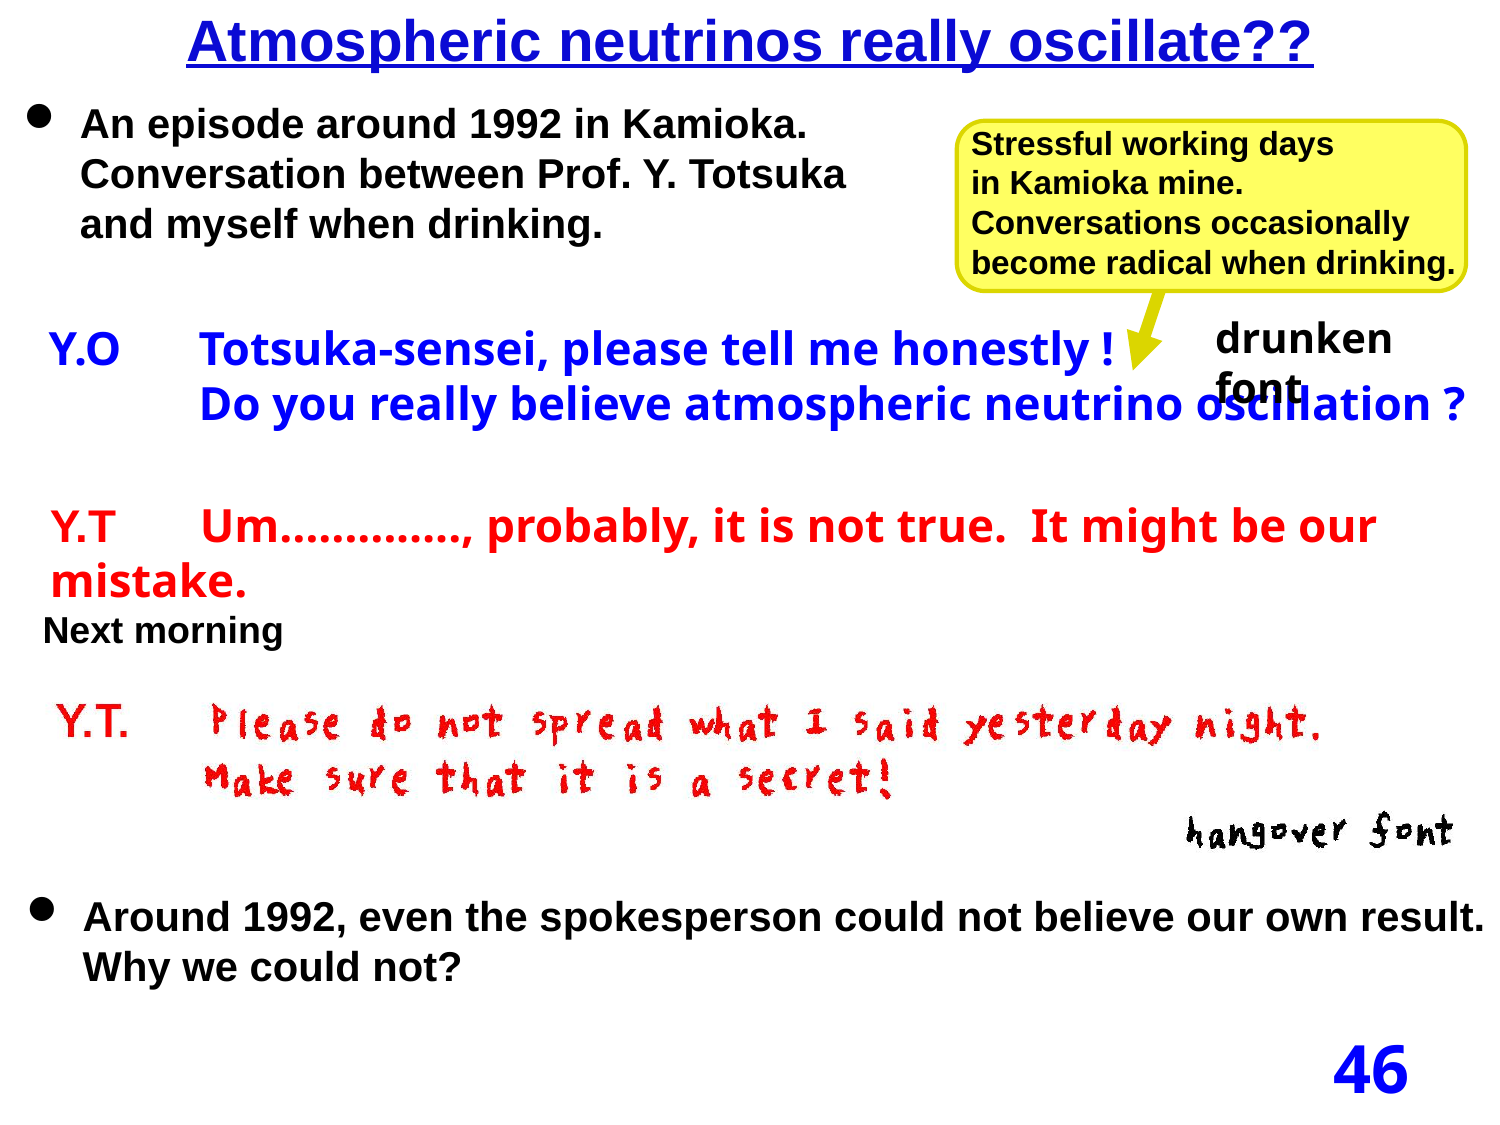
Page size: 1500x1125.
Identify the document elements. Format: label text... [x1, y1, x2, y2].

picture [33, 690, 1479, 868]
text_box An episode around 1992 in Kamioka. Conversation between Prof. Y. Totsuka and myself when drinking. [8, 89, 1474, 255]
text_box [955, 114, 1482, 371]
text_box Y.O Totsuka-sensei, please tell me honestly ! Do you really believe atmospheric neutrino oscillation ? [33, 312, 1487, 437]
text_box Atmospheric neutrinos really oscillate?? [41, 0, 1459, 81]
text_box drunken font [1200, 379, 1481, 420]
text_box Next morning [27, 598, 1481, 659]
text_box 46 [1074, 1042, 1425, 1103]
text_box Y.T Um………….., probably, it is not true. It might be our mistake. [35, 489, 1422, 598]
text_box Around 1992, even the spokesperson could not believe our own result. Why we could not? [11, 881, 1500, 997]
